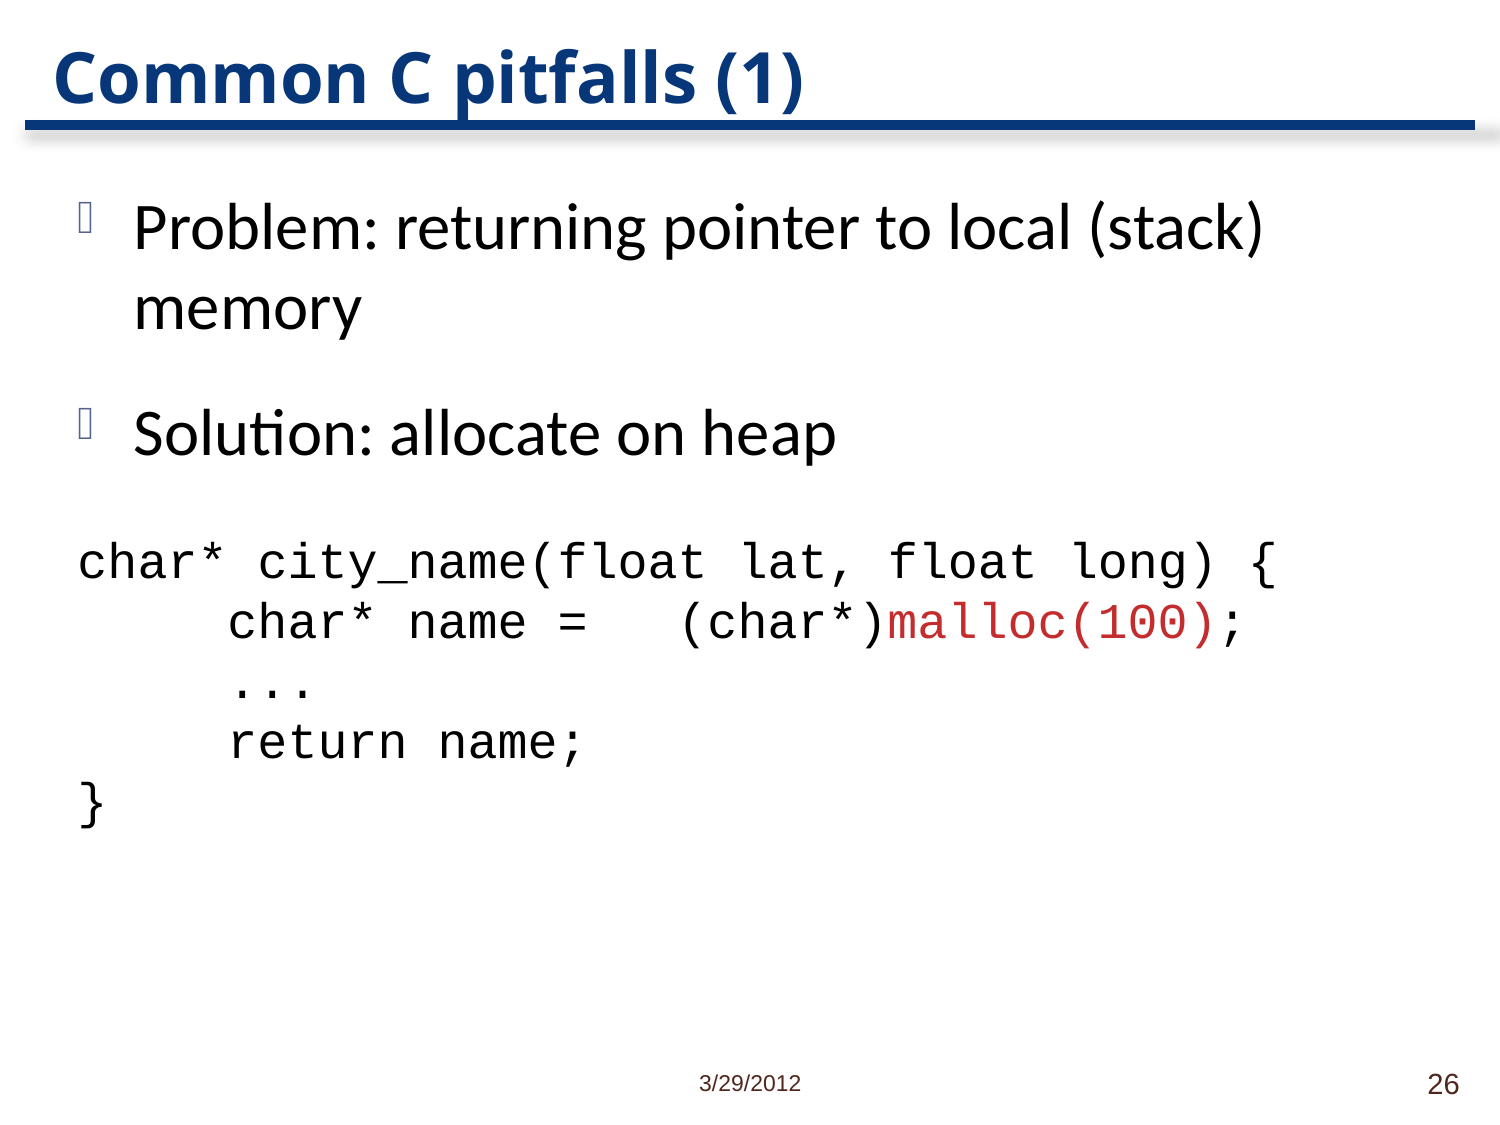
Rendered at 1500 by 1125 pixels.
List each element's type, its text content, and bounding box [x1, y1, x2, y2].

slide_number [619, 1052, 882, 1113]
title Common C pitfalls (1) [37, 24, 1463, 125]
slide_number 26 [1374, 1052, 1475, 1113]
list Problem: returning pointer to local (stack) memory Solution: allocate on heap char* city_name(float lat, float long) { char* name = (char*)malloc(100); ... return name; } [62, 174, 1438, 1005]
